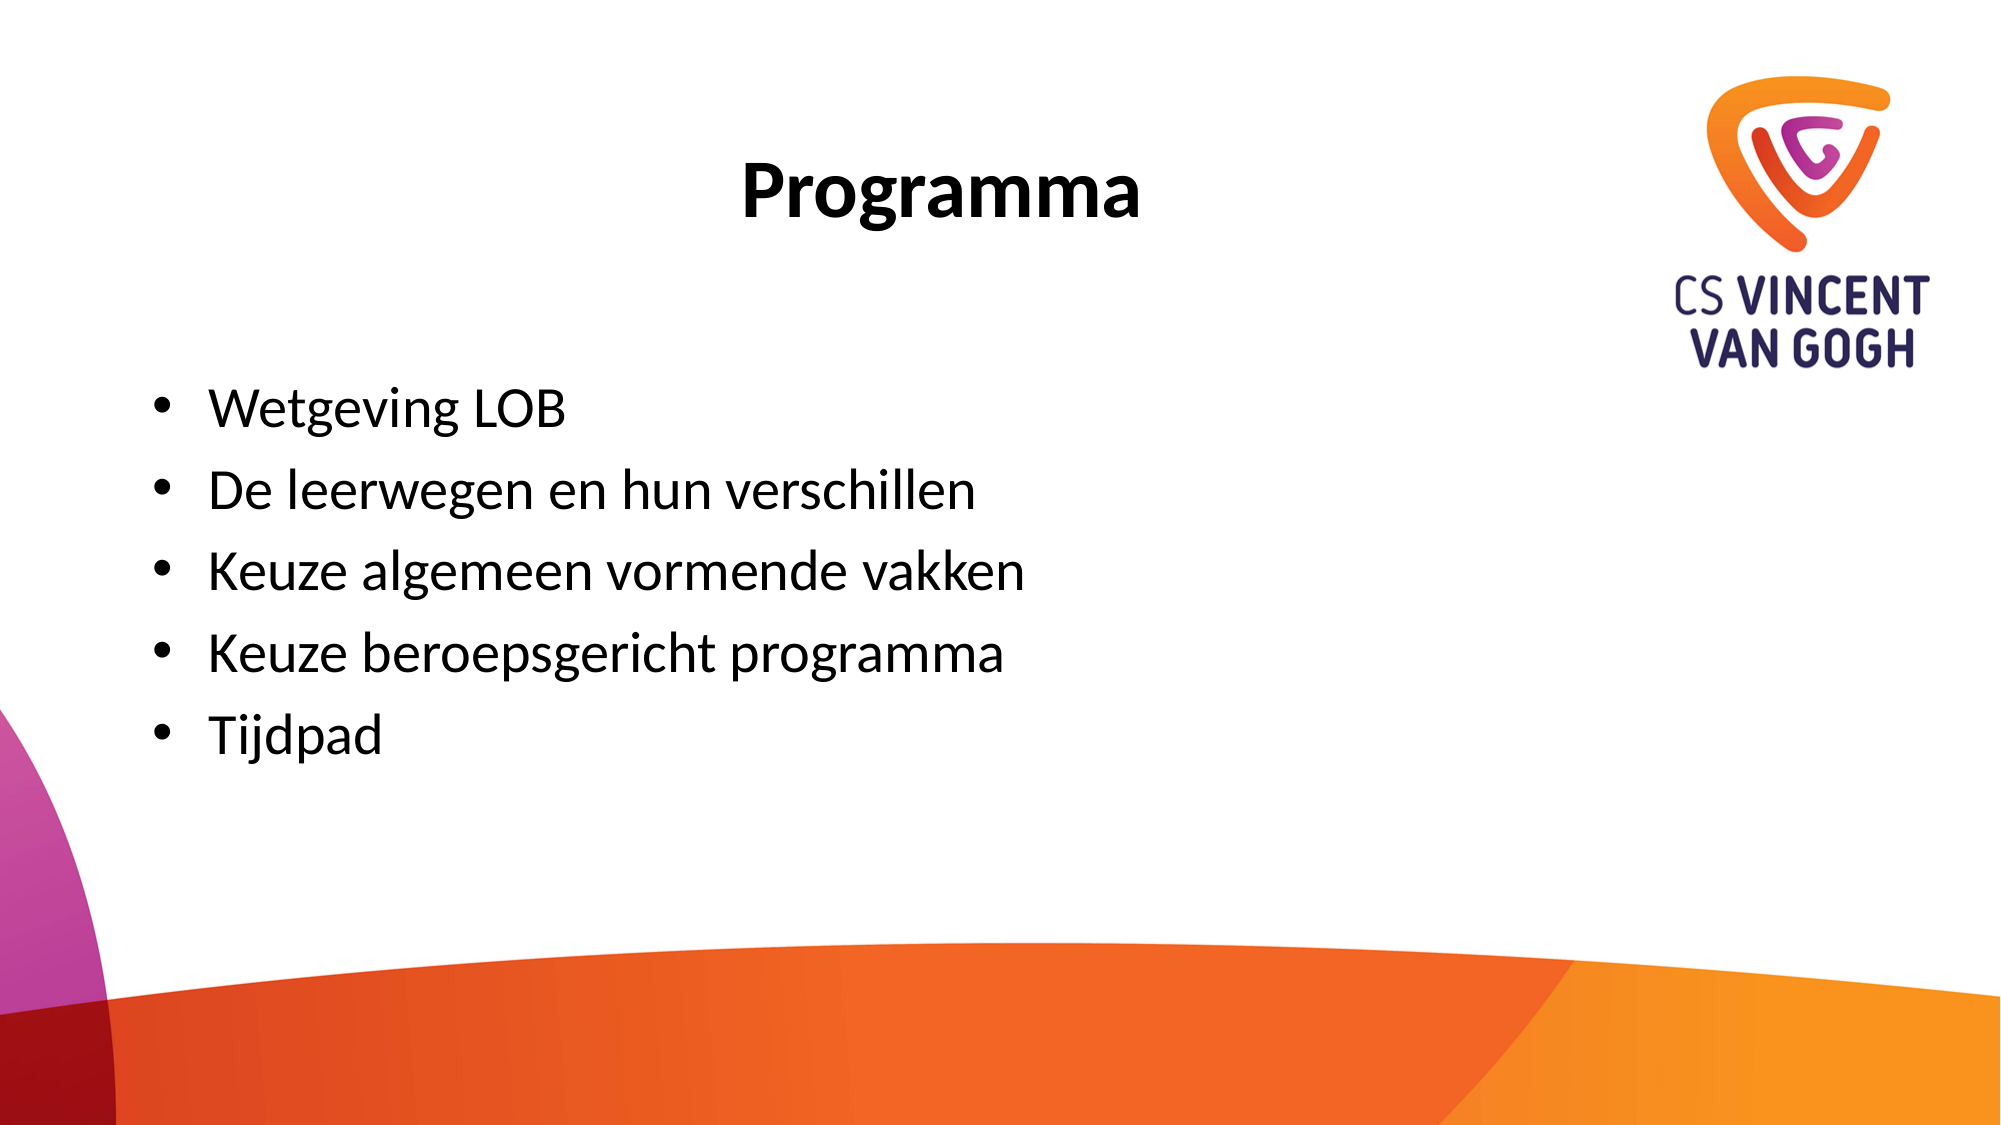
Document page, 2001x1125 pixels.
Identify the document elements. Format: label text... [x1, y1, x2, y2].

picture [0, 0, 2001, 1125]
title Programma [669, 90, 1215, 278]
list Wetgeving LOB De leerwegen en hun verschillen Keuze algemeen vormende vakken Keuze beroepsgericht programma Tijdpad [137, 361, 1938, 875]
